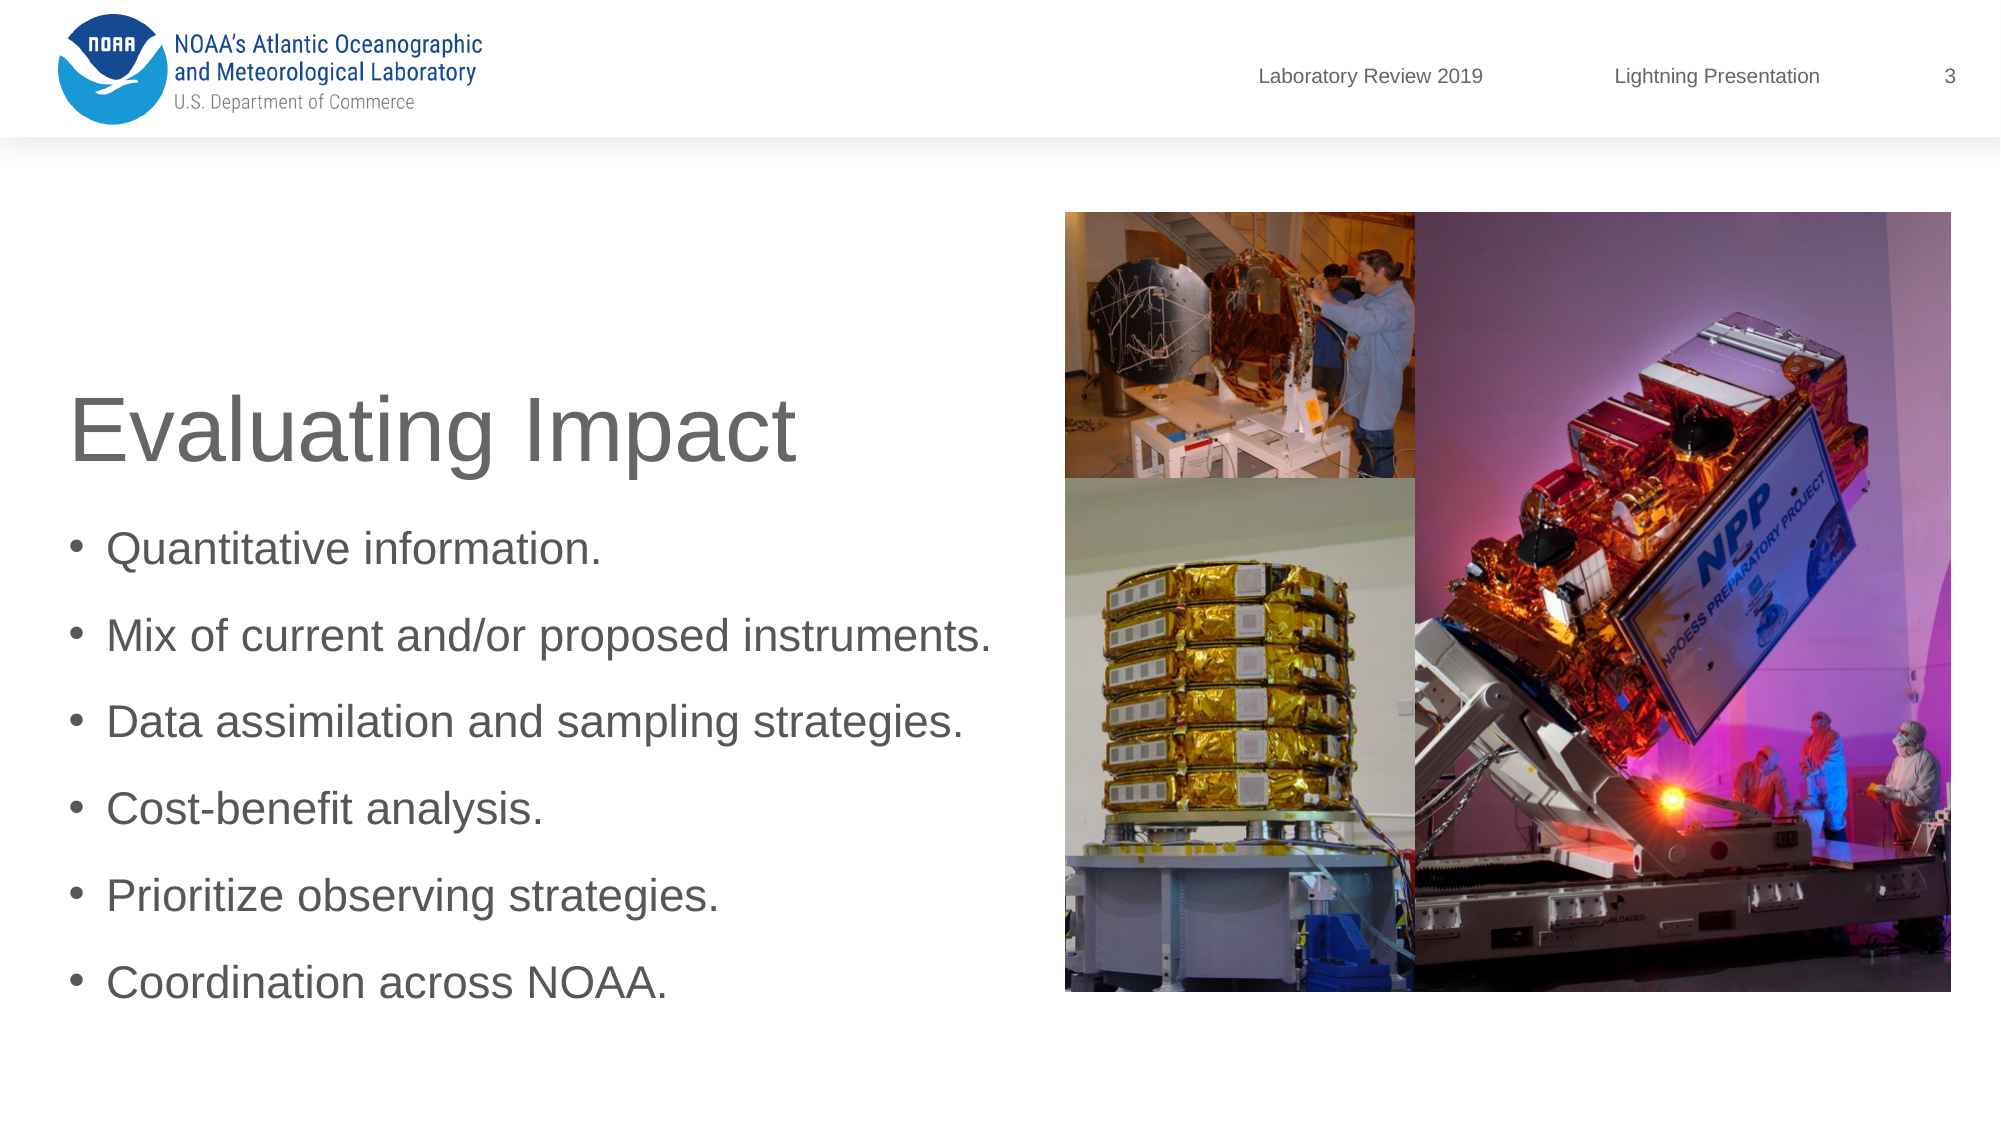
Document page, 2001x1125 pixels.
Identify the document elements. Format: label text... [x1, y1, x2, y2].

list Quantitative information. Mix of current and/or proposed instruments. Data assimilation and sampling strategies. Cost-benefit analysis. Prioritize observing strategies. Coordination across NOAA. [53, 500, 1022, 1053]
picture [1065, 212, 1951, 992]
title Evaluating Impact [53, 375, 1065, 500]
slide_number 3 [1908, 45, 1971, 105]
